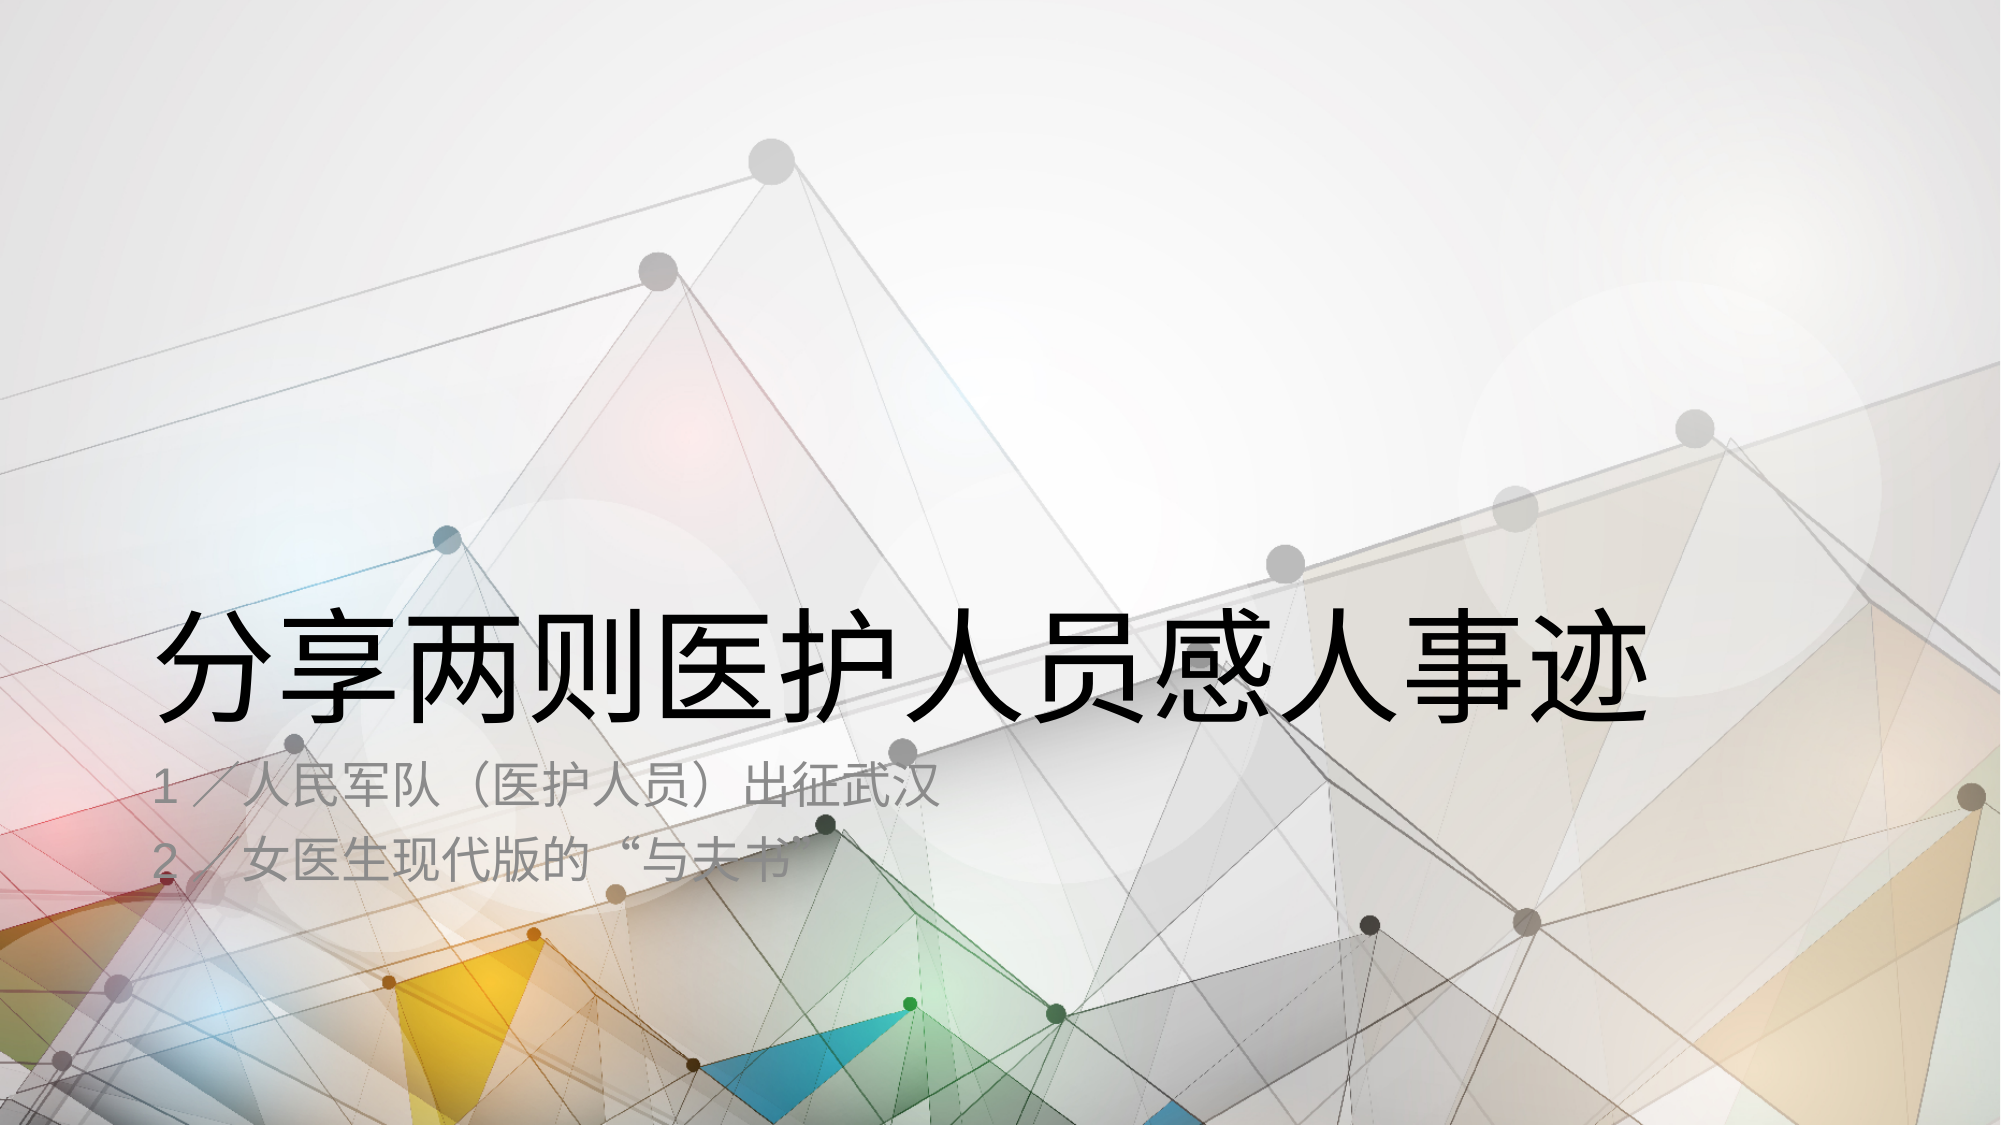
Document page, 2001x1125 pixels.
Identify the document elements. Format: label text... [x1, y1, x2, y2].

list 1／人民军队（医护人员）出征武汉 2／女医生现代版的“与夫书” [136, 752, 1862, 999]
title 分享两则医护人员感人事迹 [136, 280, 1862, 749]
picture [0, 0, 2001, 1125]
